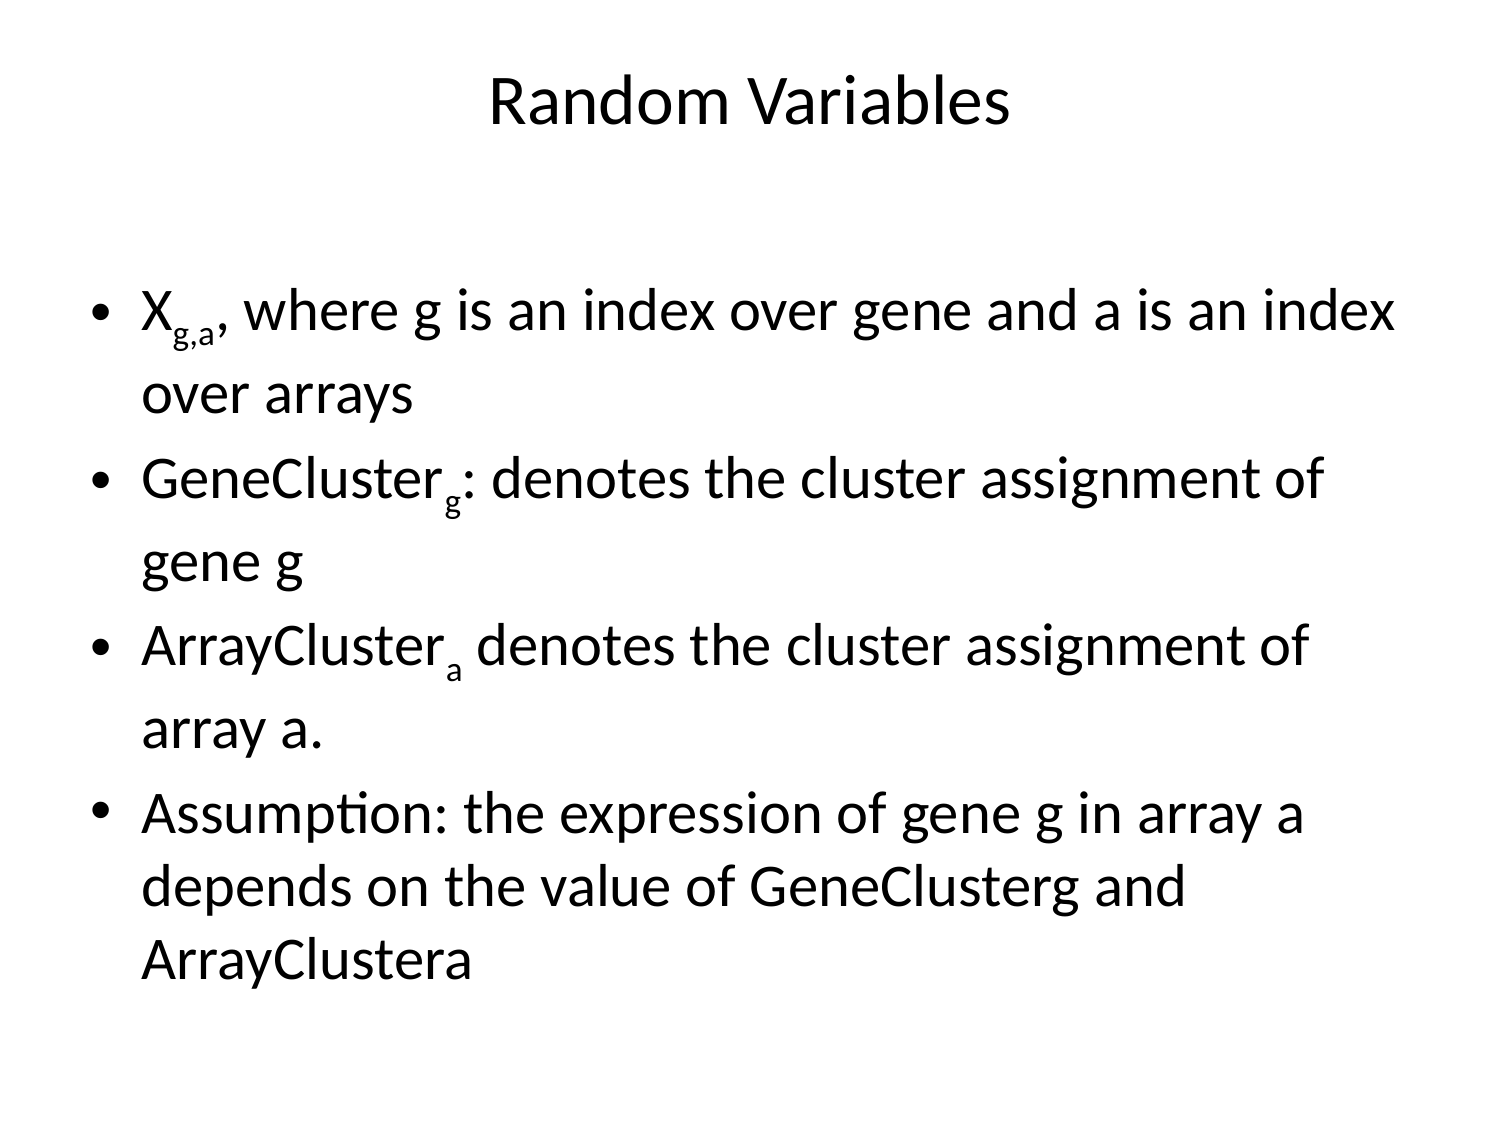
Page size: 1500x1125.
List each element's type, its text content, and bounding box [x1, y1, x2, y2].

list Xg,a, where g is an index over gene and a is an index over arrays GeneClusterg: denotes the cluster assignment of gene g ArrayClustera denotes the cluster assignment of array a. Assumption: the expression of gene g in array a depends on the value of GeneClusterg and ArrayClustera [75, 262, 1425, 1005]
title Random Variables [75, 45, 1425, 233]
